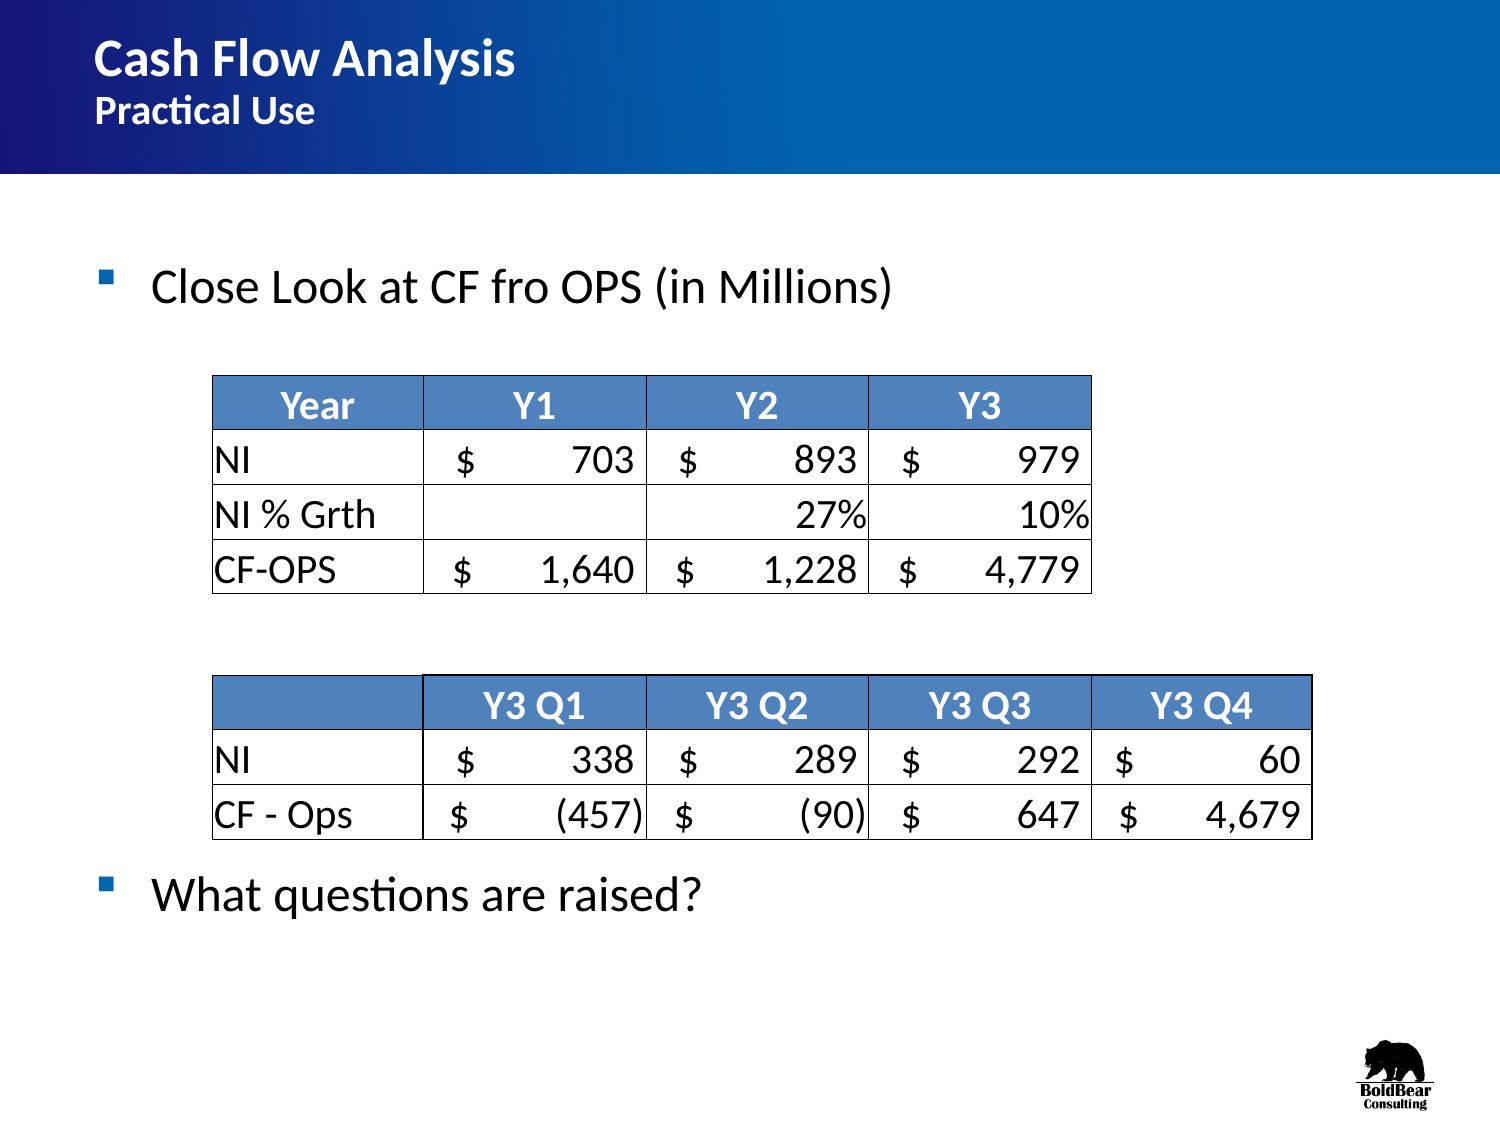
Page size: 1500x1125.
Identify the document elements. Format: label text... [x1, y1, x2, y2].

table_cell [424, 485, 646, 539]
table_cell $ (457) [424, 785, 646, 839]
picture [1350, 1037, 1437, 1113]
table_header Y1 [424, 376, 646, 429]
table_cell NI % Grth [213, 485, 423, 539]
table_header Year [213, 376, 423, 429]
table_cell CF - Ops [213, 785, 422, 839]
table_header Y3 Q1 [424, 676, 646, 729]
table_cell $ 1,640 [424, 540, 646, 593]
title Cash Flow Analysis Practical Use [94, 29, 1427, 151]
table_header [213, 676, 422, 729]
table_header Y3 Q4 [1092, 676, 1311, 729]
table_cell $ 979 [869, 430, 1091, 484]
table_cell $ 4,779 [869, 540, 1091, 593]
picture [0, 0, 1500, 174]
table_cell $ 289 [647, 730, 868, 784]
table_header Y3 Q2 [647, 676, 868, 729]
list Close Look at CF fro OPS (in Millions) What questions are raised? [94, 247, 1426, 980]
table_cell NI [213, 730, 422, 784]
table_cell 10% [869, 485, 1091, 539]
table_header Y3 Q3 [869, 676, 1091, 729]
table_cell $ 292 [869, 730, 1091, 784]
table_cell $ 338 [424, 730, 646, 784]
table_cell 27% [647, 485, 868, 539]
table_cell $ 893 [647, 430, 868, 484]
table_header Y2 [647, 376, 868, 429]
table_cell $ 1,228 [647, 540, 868, 593]
table_header Y3 [869, 376, 1091, 429]
table_cell NI [213, 430, 423, 484]
table_cell $ 703 [424, 430, 646, 484]
table_cell $ 4,679 [1092, 785, 1311, 839]
table_cell $ 60 [1092, 730, 1311, 784]
table_cell CF-OPS [213, 540, 423, 593]
table_cell $ (90) [647, 785, 868, 839]
table_cell $ 647 [869, 785, 1091, 839]
